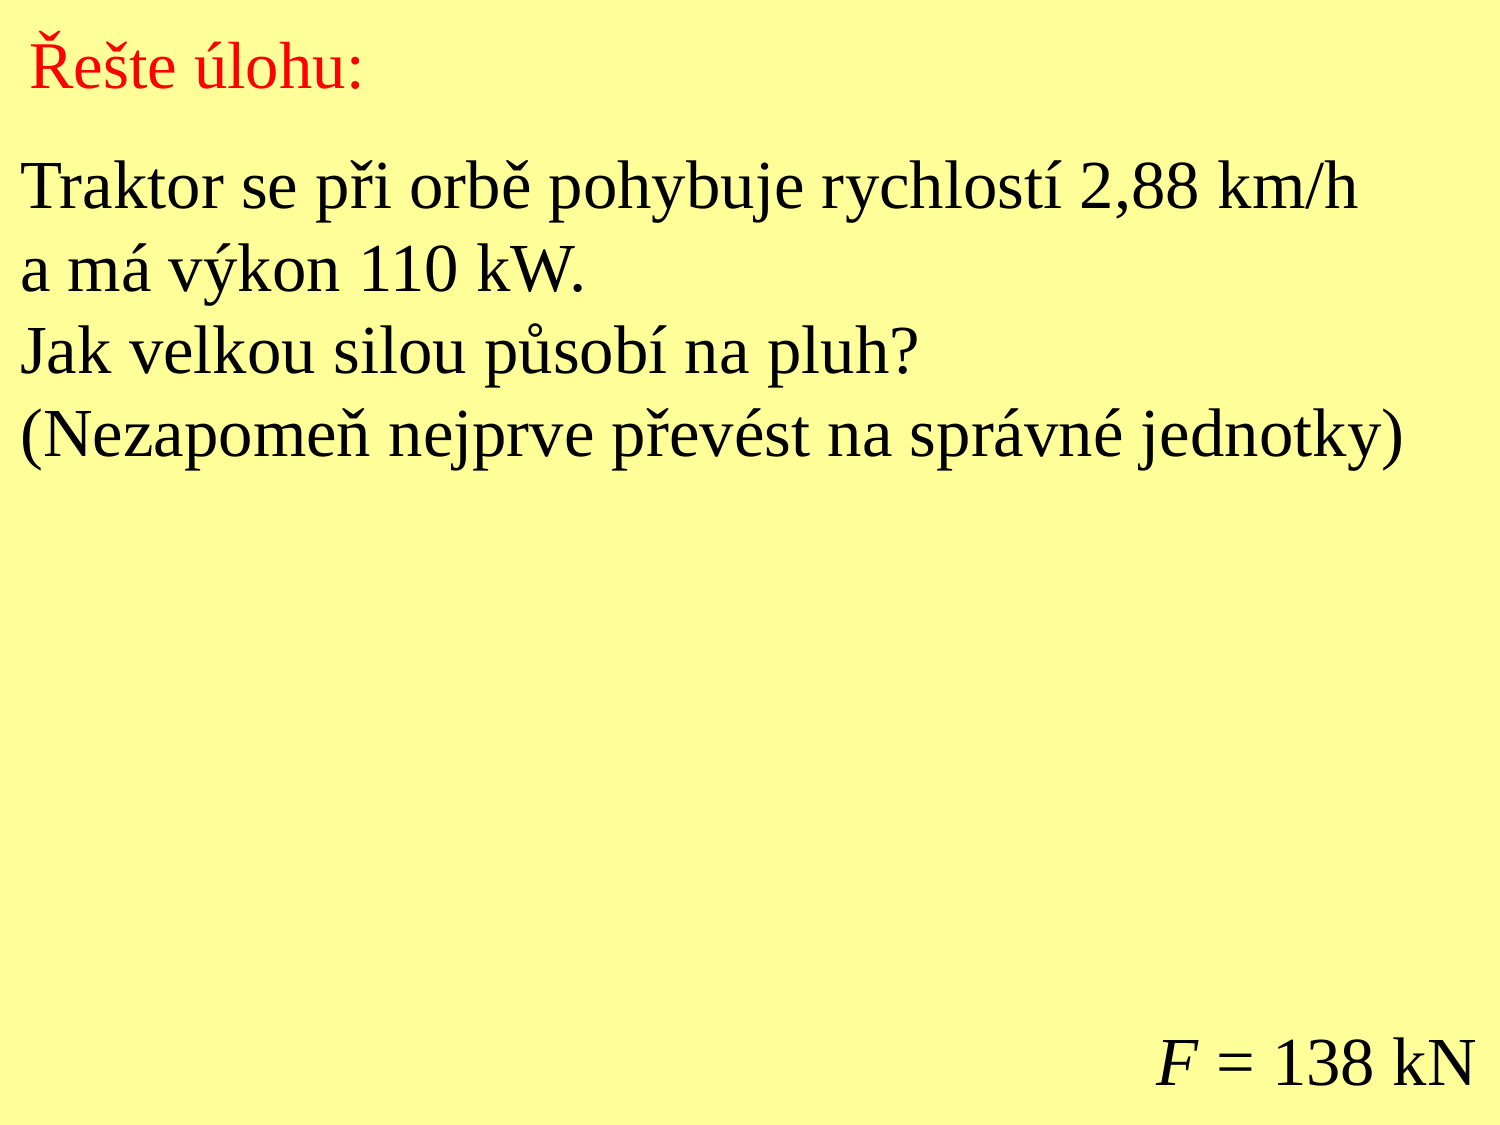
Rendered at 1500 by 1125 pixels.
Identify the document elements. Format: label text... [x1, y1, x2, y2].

text_box Traktor se při orbě pohybuje rychlostí 2,88 km/h a má výkon 110 kW. Jak velkou silou působí na pluh? (Nezapomeň nejprve převést na správné jednotky) [5, 132, 1423, 478]
text_box Řešte úlohu: [14, 14, 381, 110]
text_box F = 138 kN [1153, 1009, 1480, 1101]
